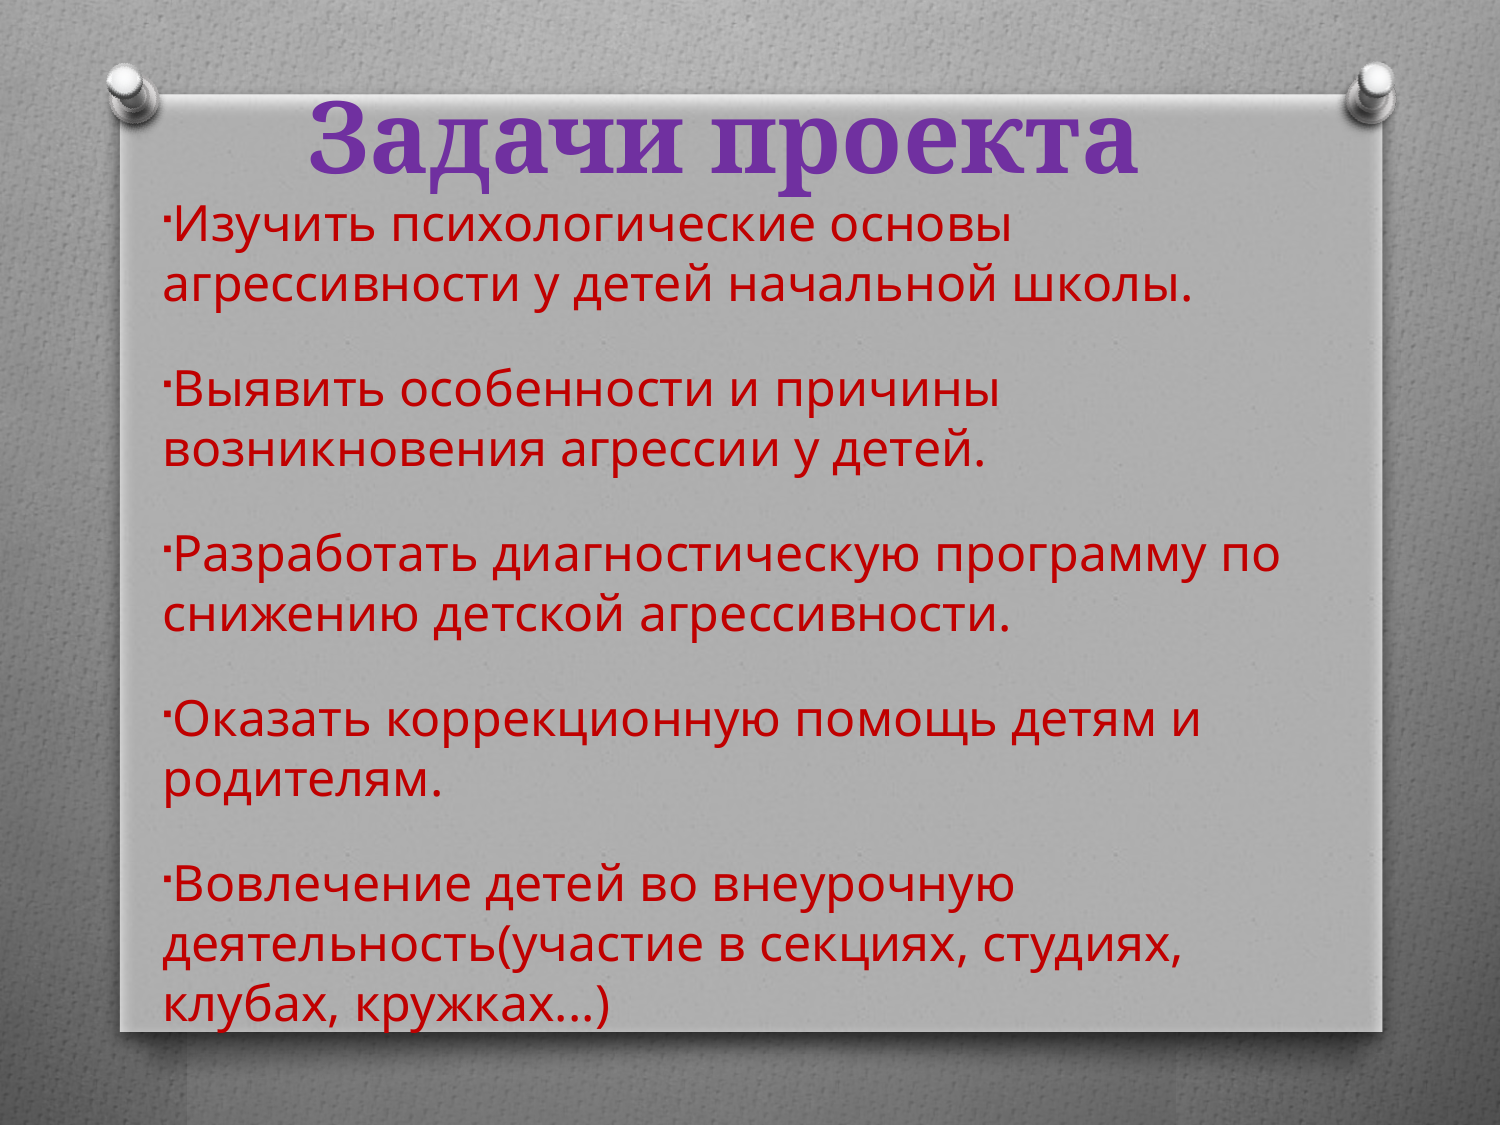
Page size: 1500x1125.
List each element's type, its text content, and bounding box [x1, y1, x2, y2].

picture [75, 29, 194, 153]
text_box Изучить психологические основы агрессивности у детей начальной школы. Выявить особенности и причины возникновения агрессии у детей. Разработать диагностическую программу по снижению детской агрессивности. Оказать коррекционную помощь детям и родителям. Вовлечение детей во внеурочную деятельность(участие в секциях, студиях, клубах, кружках...) [147, 184, 1365, 1012]
text_box Задачи проекта [159, 66, 1238, 184]
picture [1317, 35, 1439, 156]
